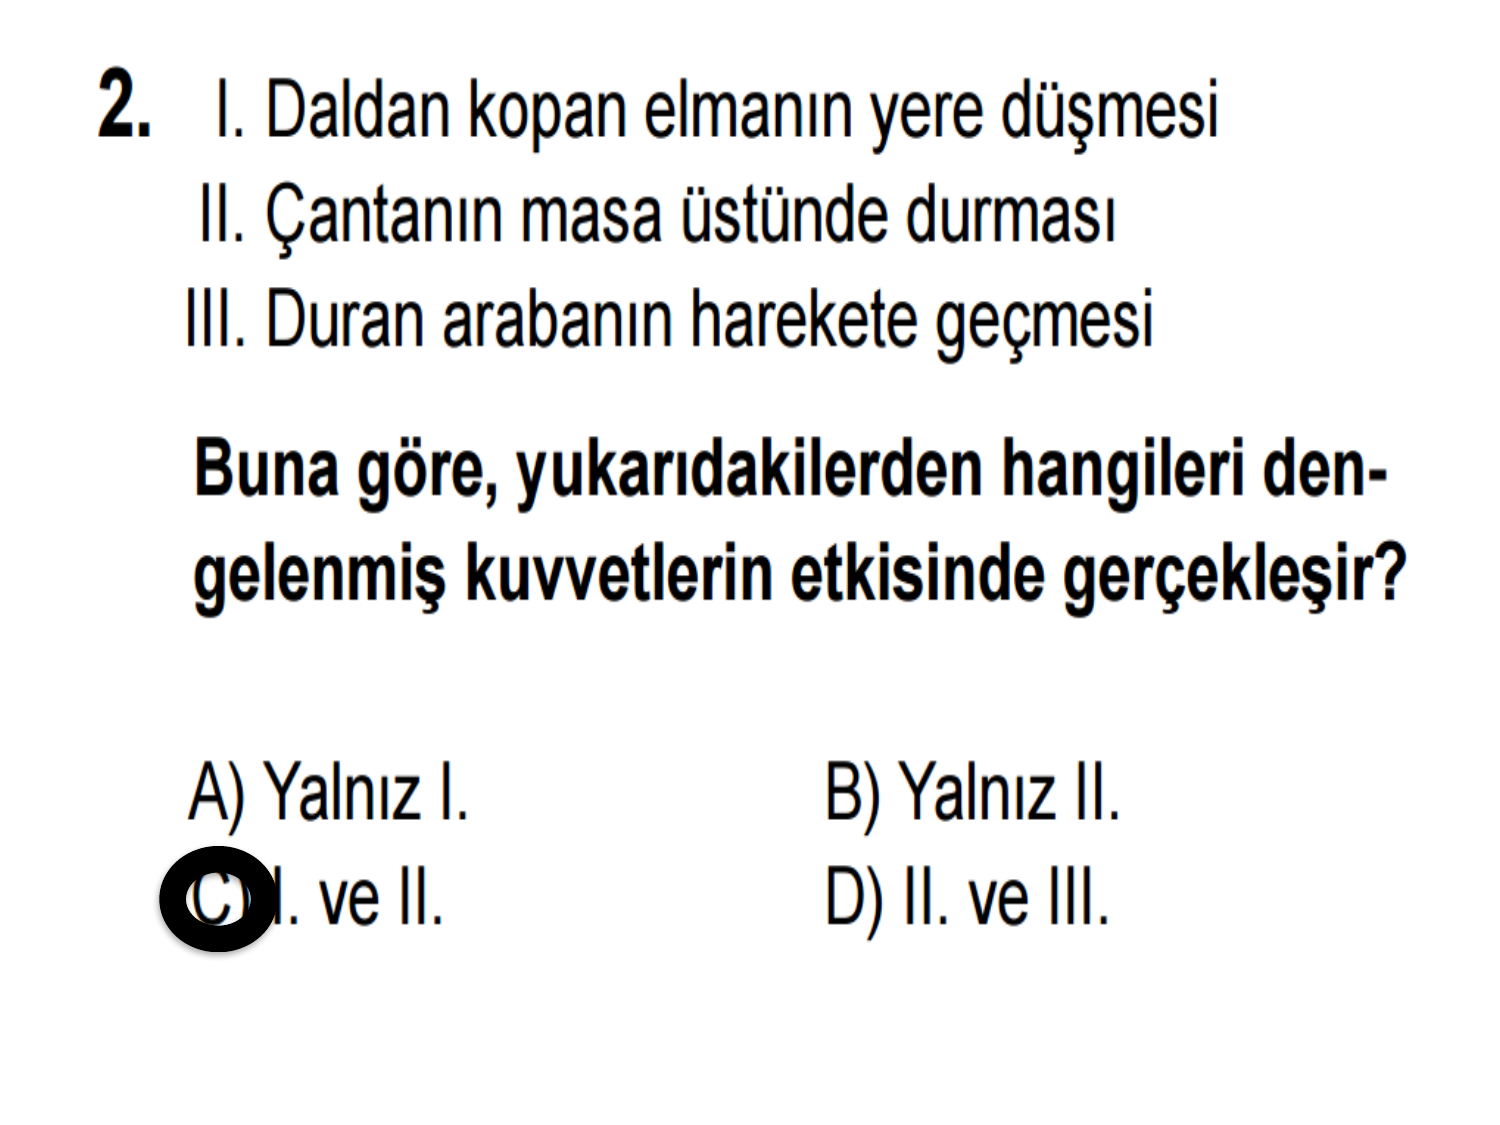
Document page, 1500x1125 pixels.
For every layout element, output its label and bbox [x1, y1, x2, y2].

list [52, 30, 1424, 1012]
